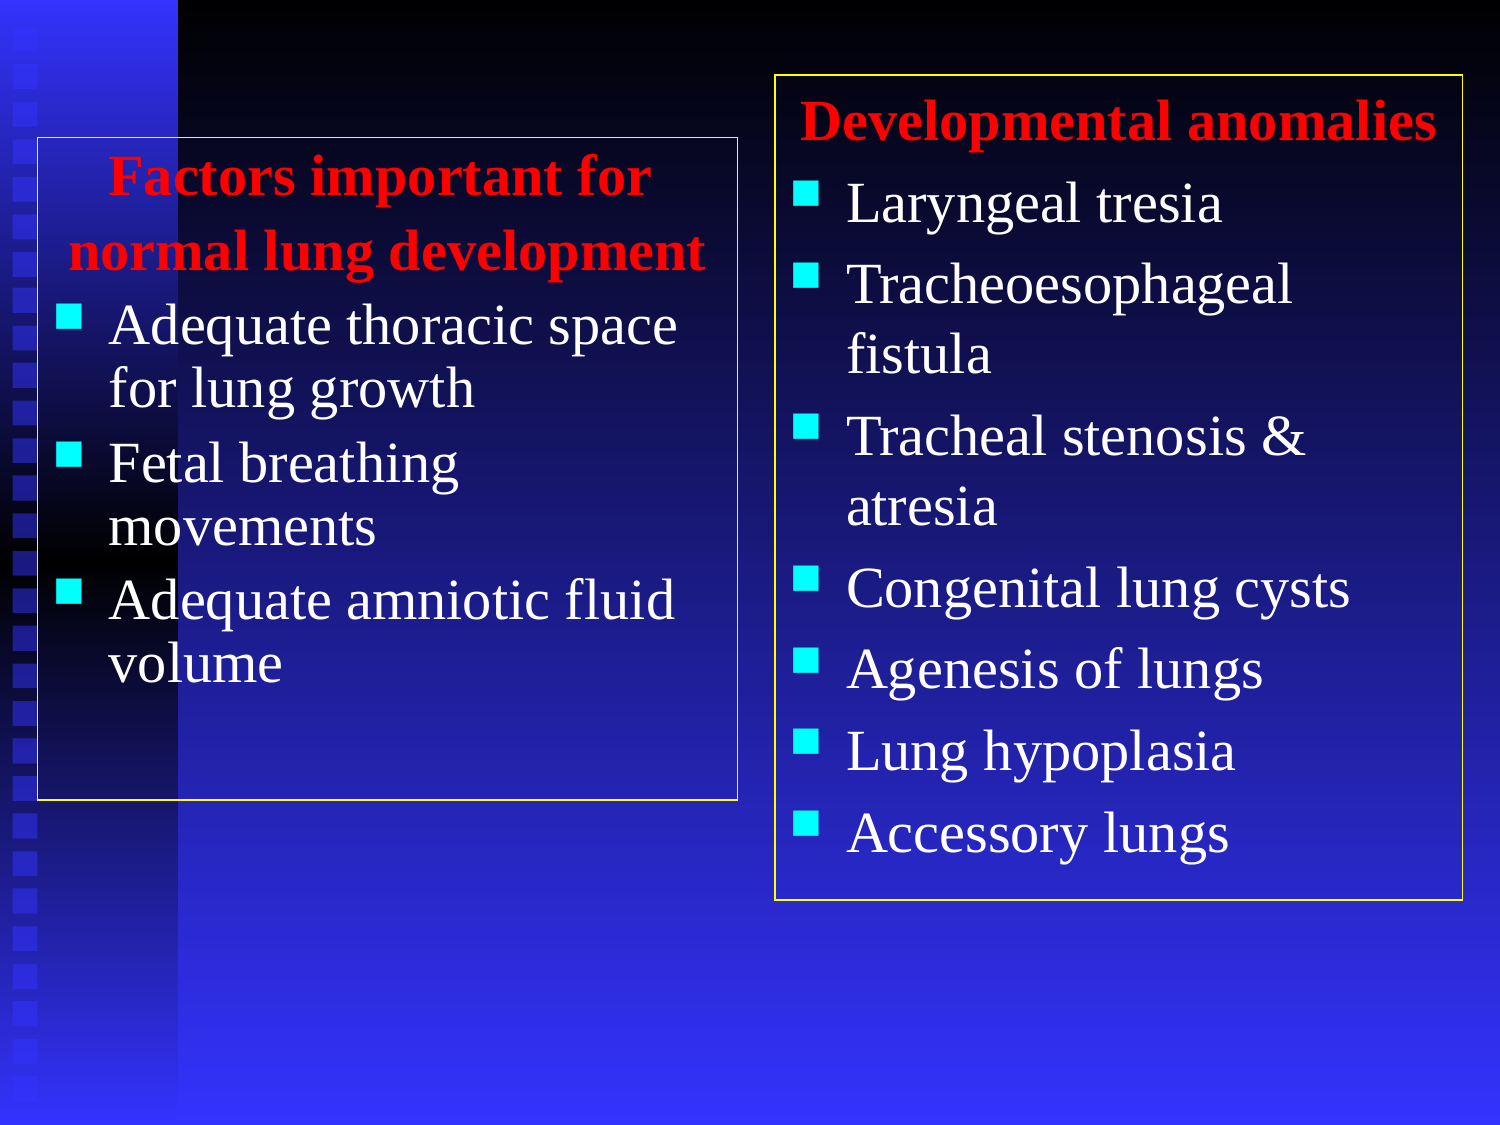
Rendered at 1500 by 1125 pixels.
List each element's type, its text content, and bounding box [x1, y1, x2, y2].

text_box Developmental anomalies Laryngeal tresia Tracheoesophageal fistula Tracheal stenosis & atresia Congenital lung cysts Agenesis of lungs Lung hypoplasia Accessory lungs [774, 74, 1463, 900]
list Factors important for normal lung development Adequate thoracic space for lung growth Fetal breathing movements Adequate amniotic fluid volume [37, 137, 738, 801]
